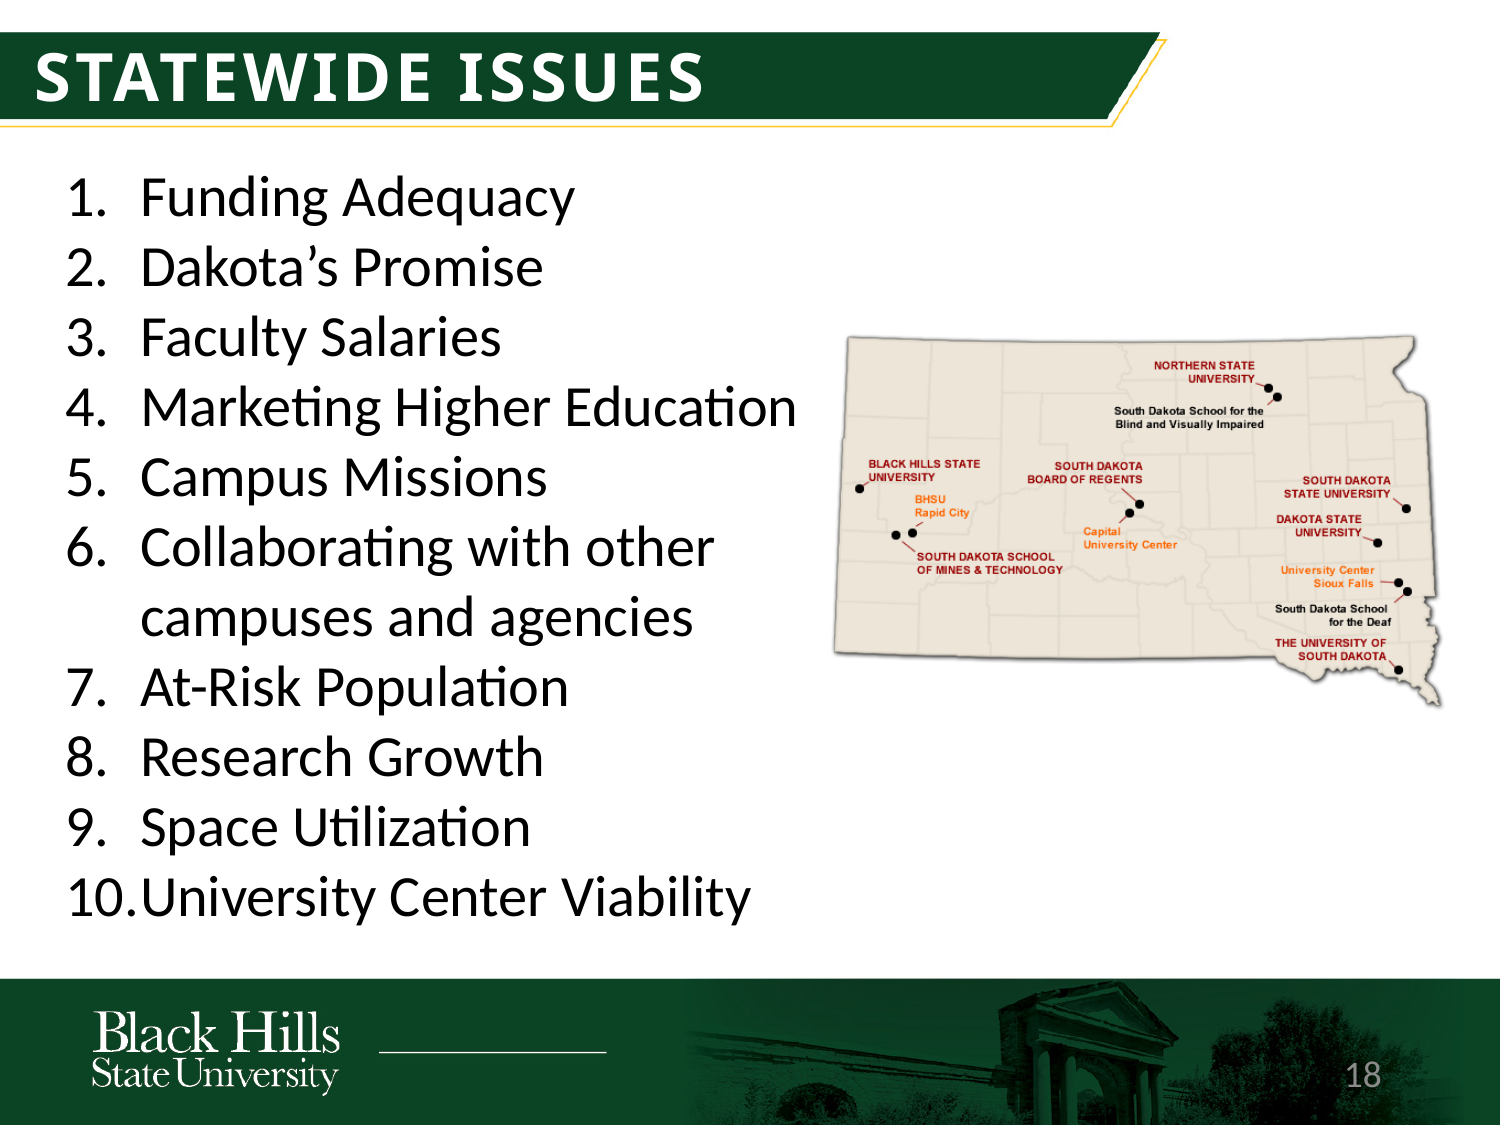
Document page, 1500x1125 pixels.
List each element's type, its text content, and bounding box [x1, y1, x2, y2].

slide_number 18 [1059, 1042, 1397, 1103]
picture [0, 0, 1500, 1125]
text_box STATEWIDE ISSUES [19, 27, 1184, 122]
text_box Funding Adequacy Dakota’s Promise Faculty Salaries Marketing Higher Education Campus Missions Collaborating with other campuses and agencies At-Risk Population Research Growth Space Utilization University Center Viability [50, 151, 832, 936]
